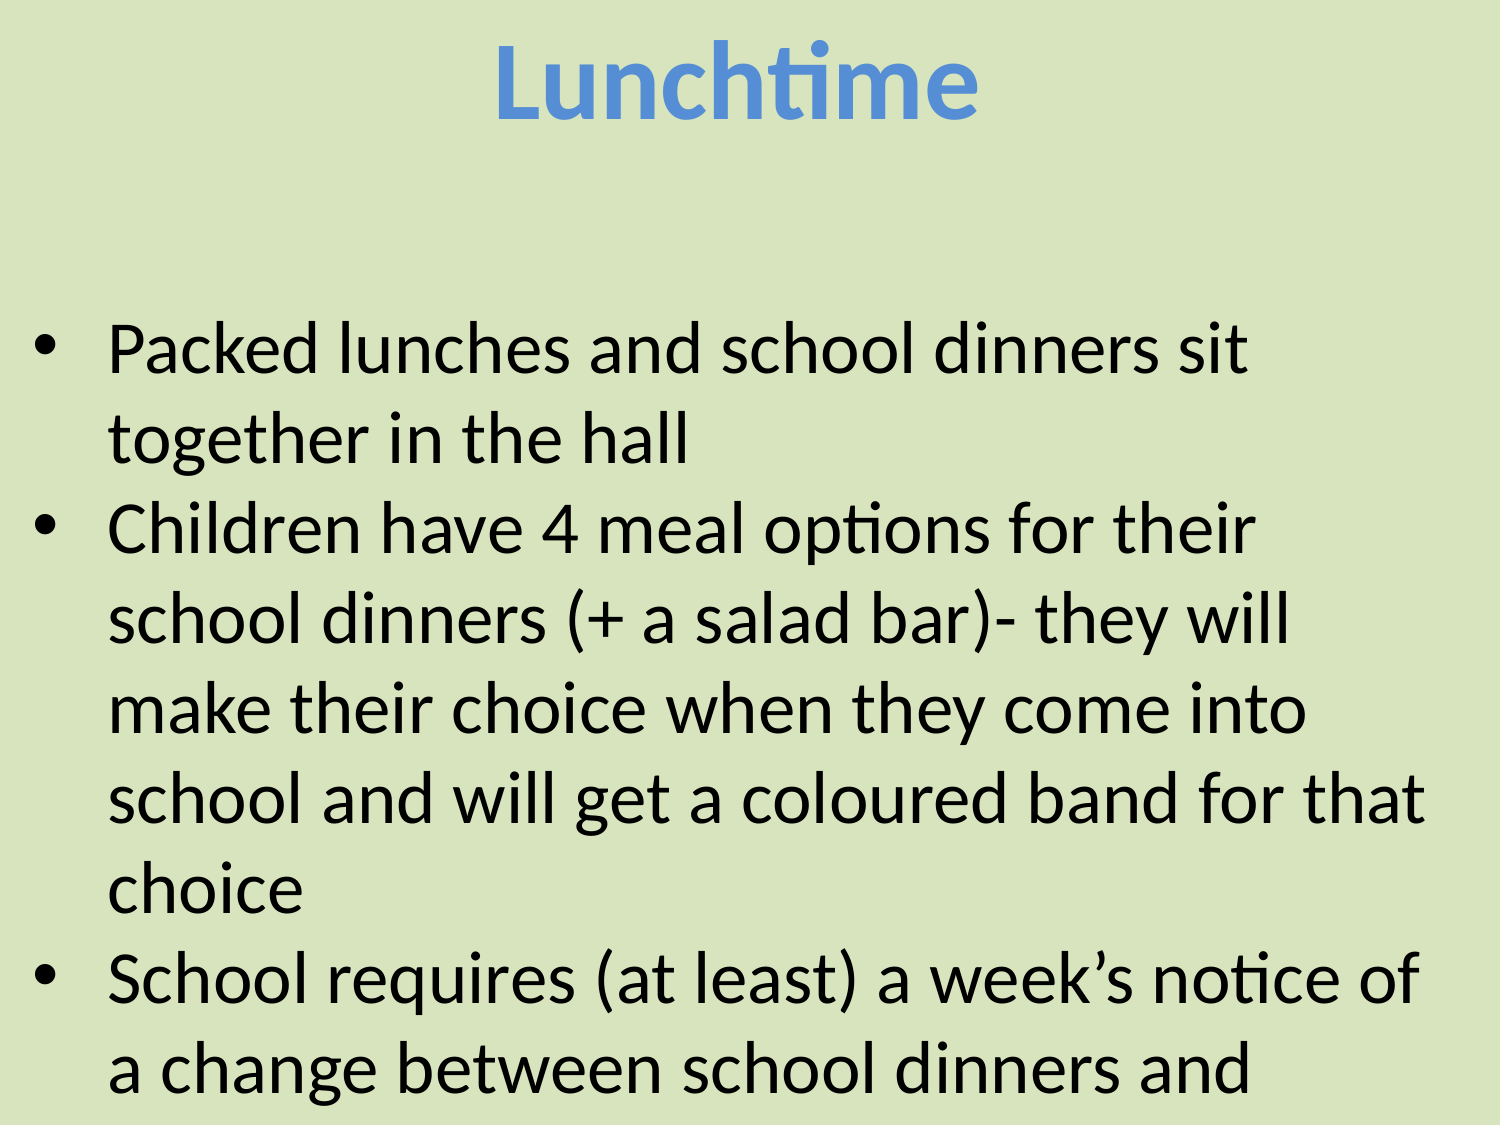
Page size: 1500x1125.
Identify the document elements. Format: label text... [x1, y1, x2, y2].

text_box Lunchtime [302, 0, 1198, 150]
text_box Packed lunches and school dinners sit together in the hall Children have 4 meal options for their school dinners (+ a salad bar)- they will make their choice when they come into school and will get a coloured band for that choice School requires (at least) a week’s notice of a change between school dinners and packed lunches [17, 290, 1483, 1125]
